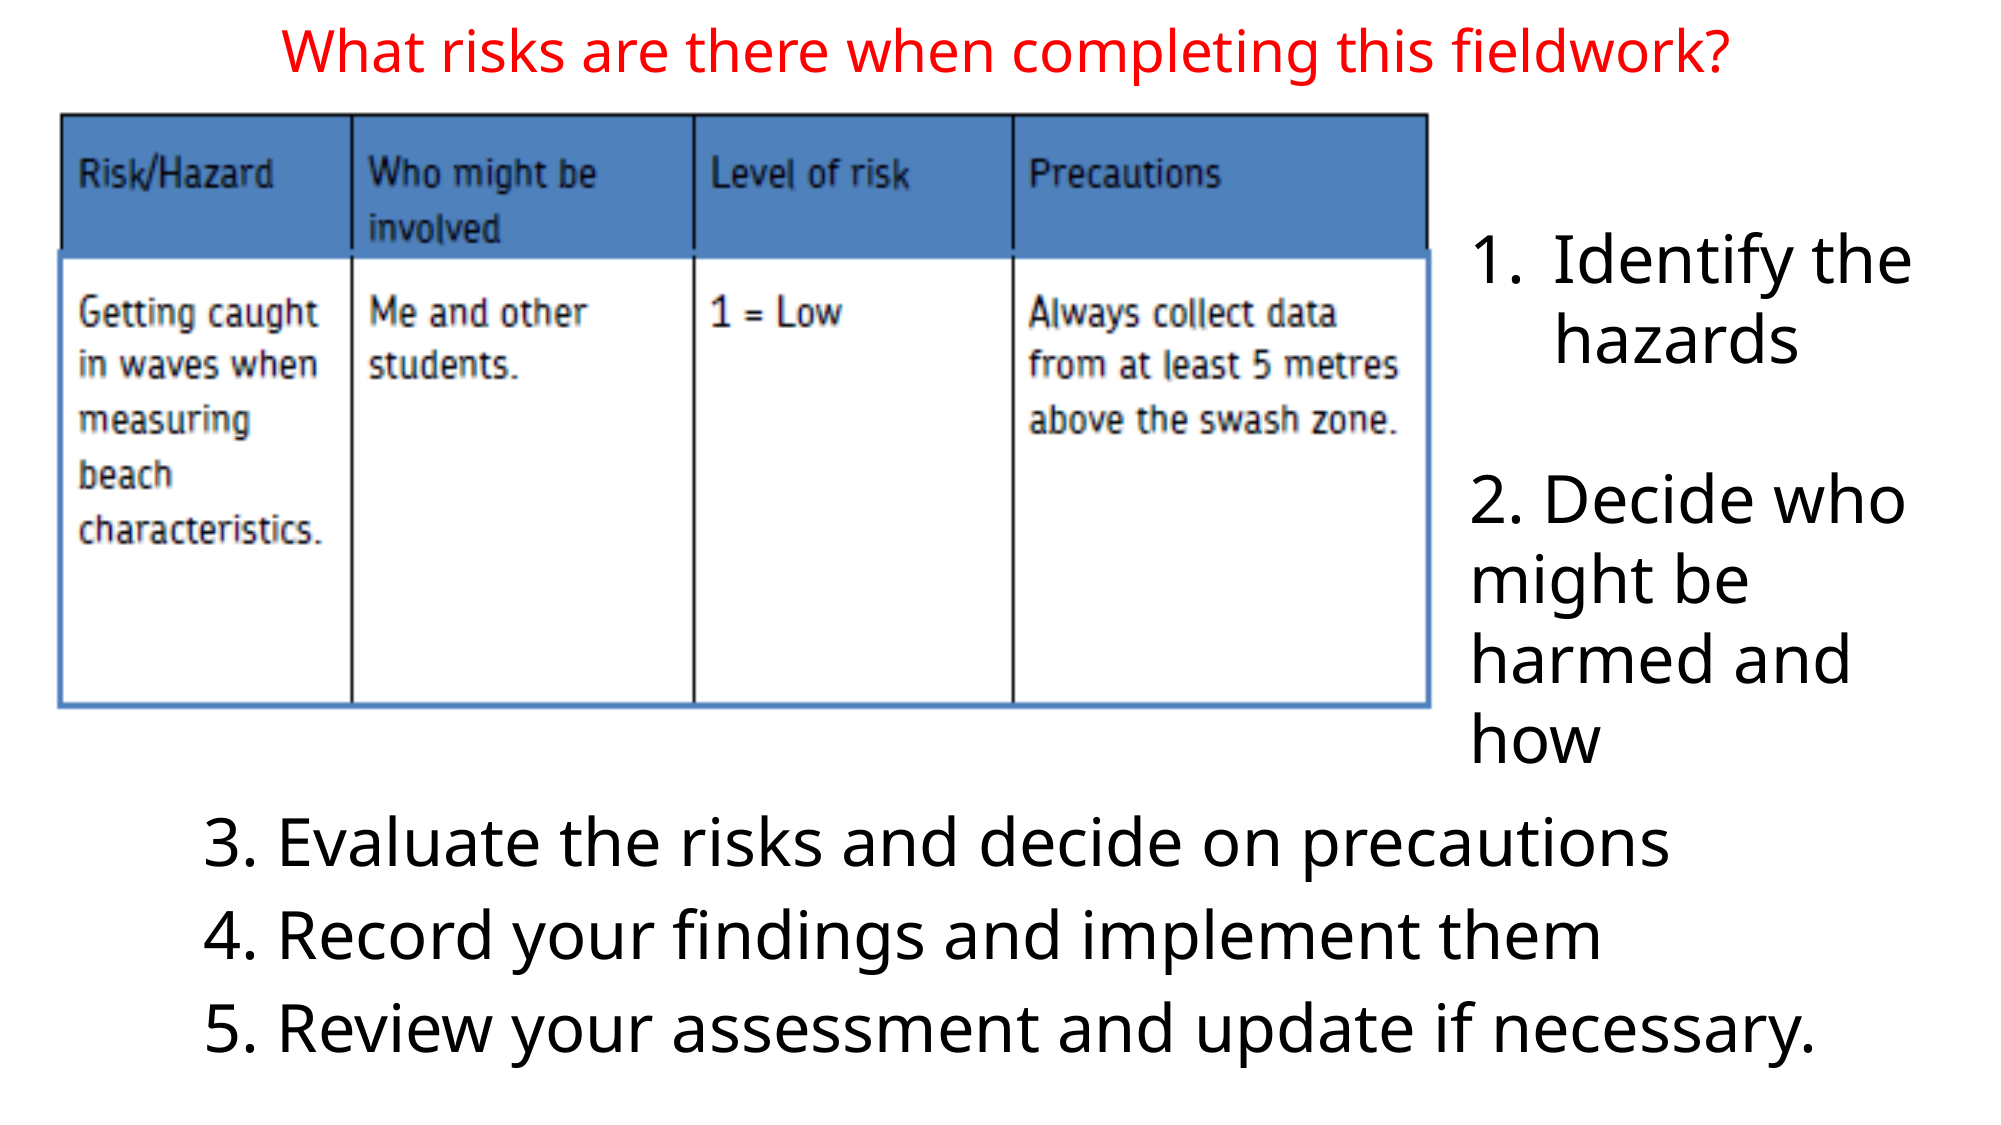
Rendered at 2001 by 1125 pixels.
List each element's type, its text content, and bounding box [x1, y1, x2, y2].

text_box Identify the hazards 2. Decide who might be harmed and how [1454, 209, 2000, 784]
picture [32, 103, 1455, 710]
list 3. Evaluate the risks and decide on precautions 4. Record your findings and implement them 5. Review your assessment and update if necessary. [188, 710, 2000, 1125]
text_box What risks are there when completing this fieldwork? [266, 7, 1871, 92]
